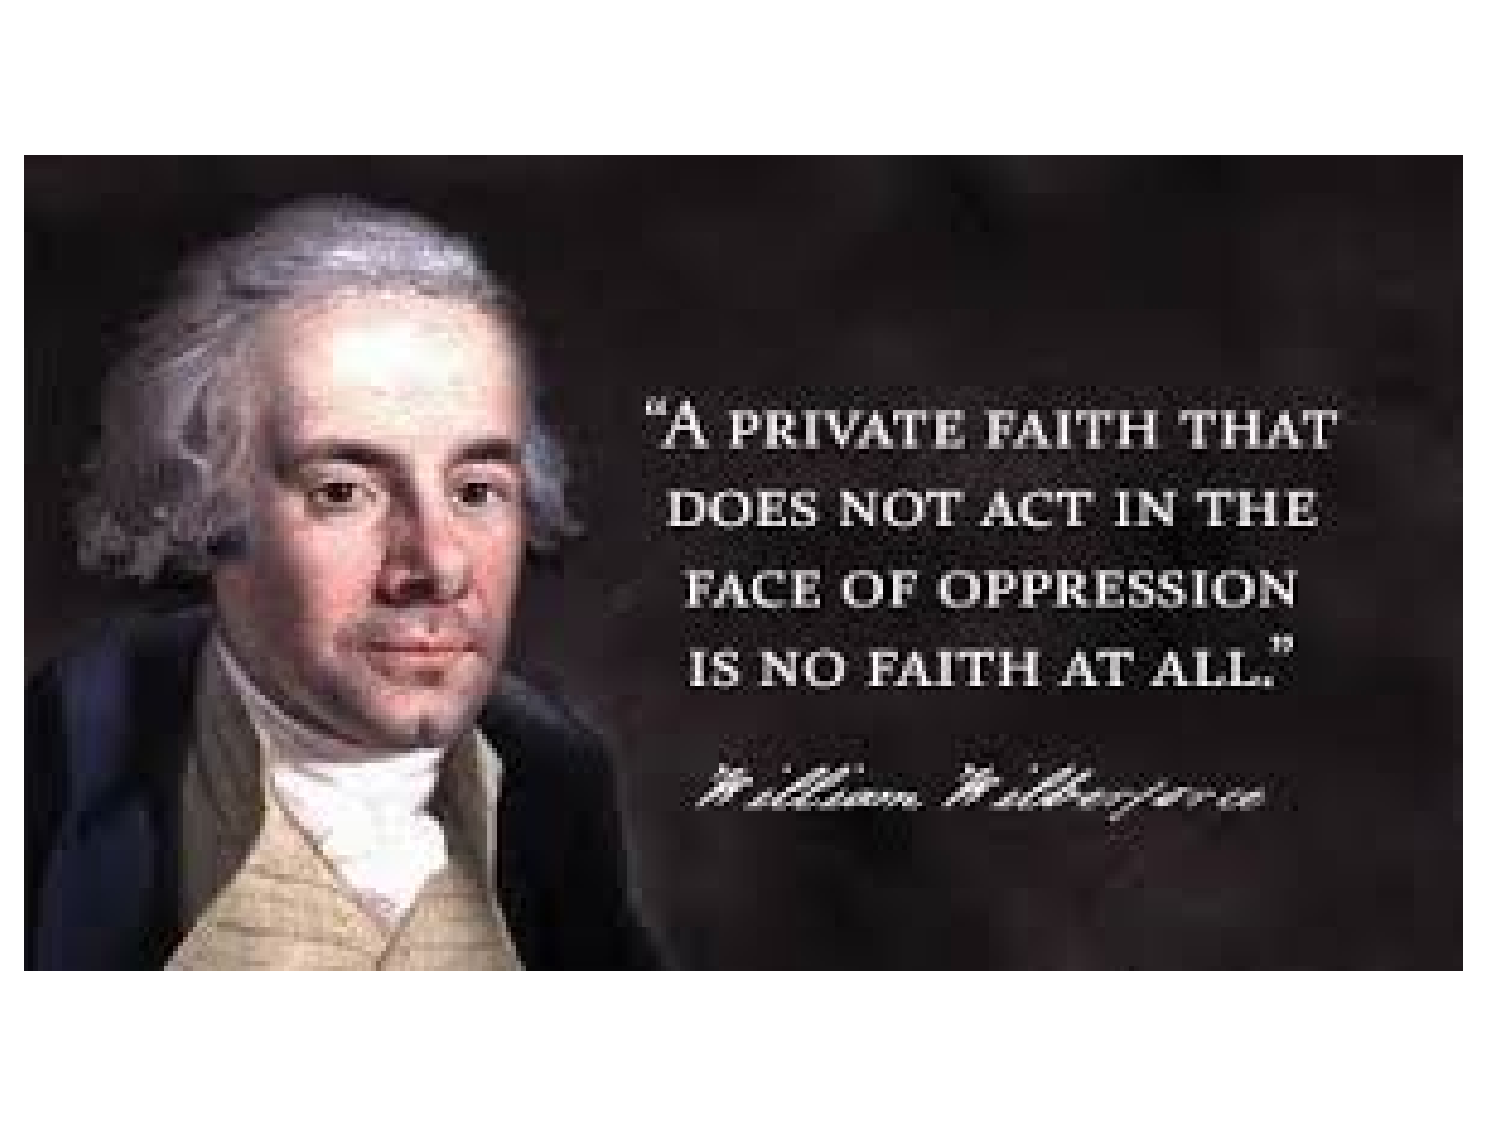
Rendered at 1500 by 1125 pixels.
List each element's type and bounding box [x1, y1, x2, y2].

picture [24, 155, 1463, 972]
